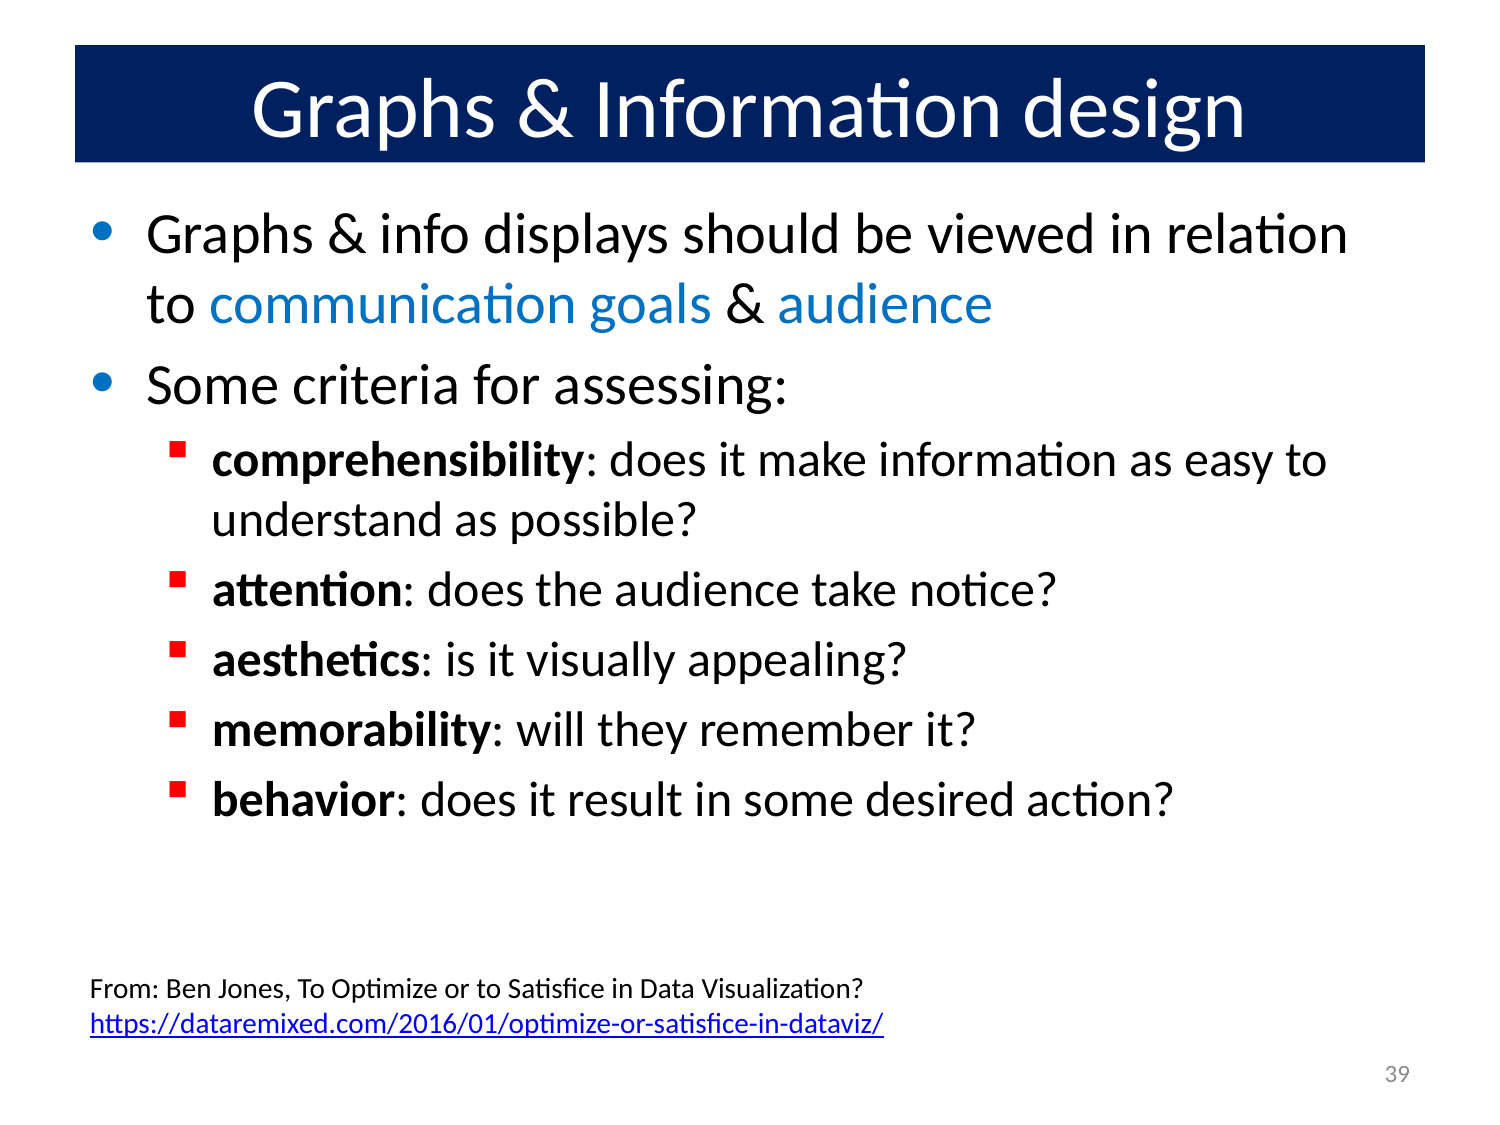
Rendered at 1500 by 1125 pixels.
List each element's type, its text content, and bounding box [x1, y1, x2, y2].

slide_number 39 [1074, 1048, 1425, 1103]
list Graphs & info displays should be viewed in relation to communication goals & audience Some criteria for assessing: comprehensibility: does it make information as easy to understand as possible? attention: does the audience take notice? aesthetics: is it visually appealing? memorability: will they remember it? behavior: does it result in some desired action? [75, 187, 1425, 900]
text_box From: Ben Jones, To Optimize or to Satisfice in Data Visualization? https://dataremixed.com/2016/01/optimize-or-satisfice-in-dataviz/ [74, 962, 1425, 1048]
title Graphs & Information design [75, 45, 1425, 163]
